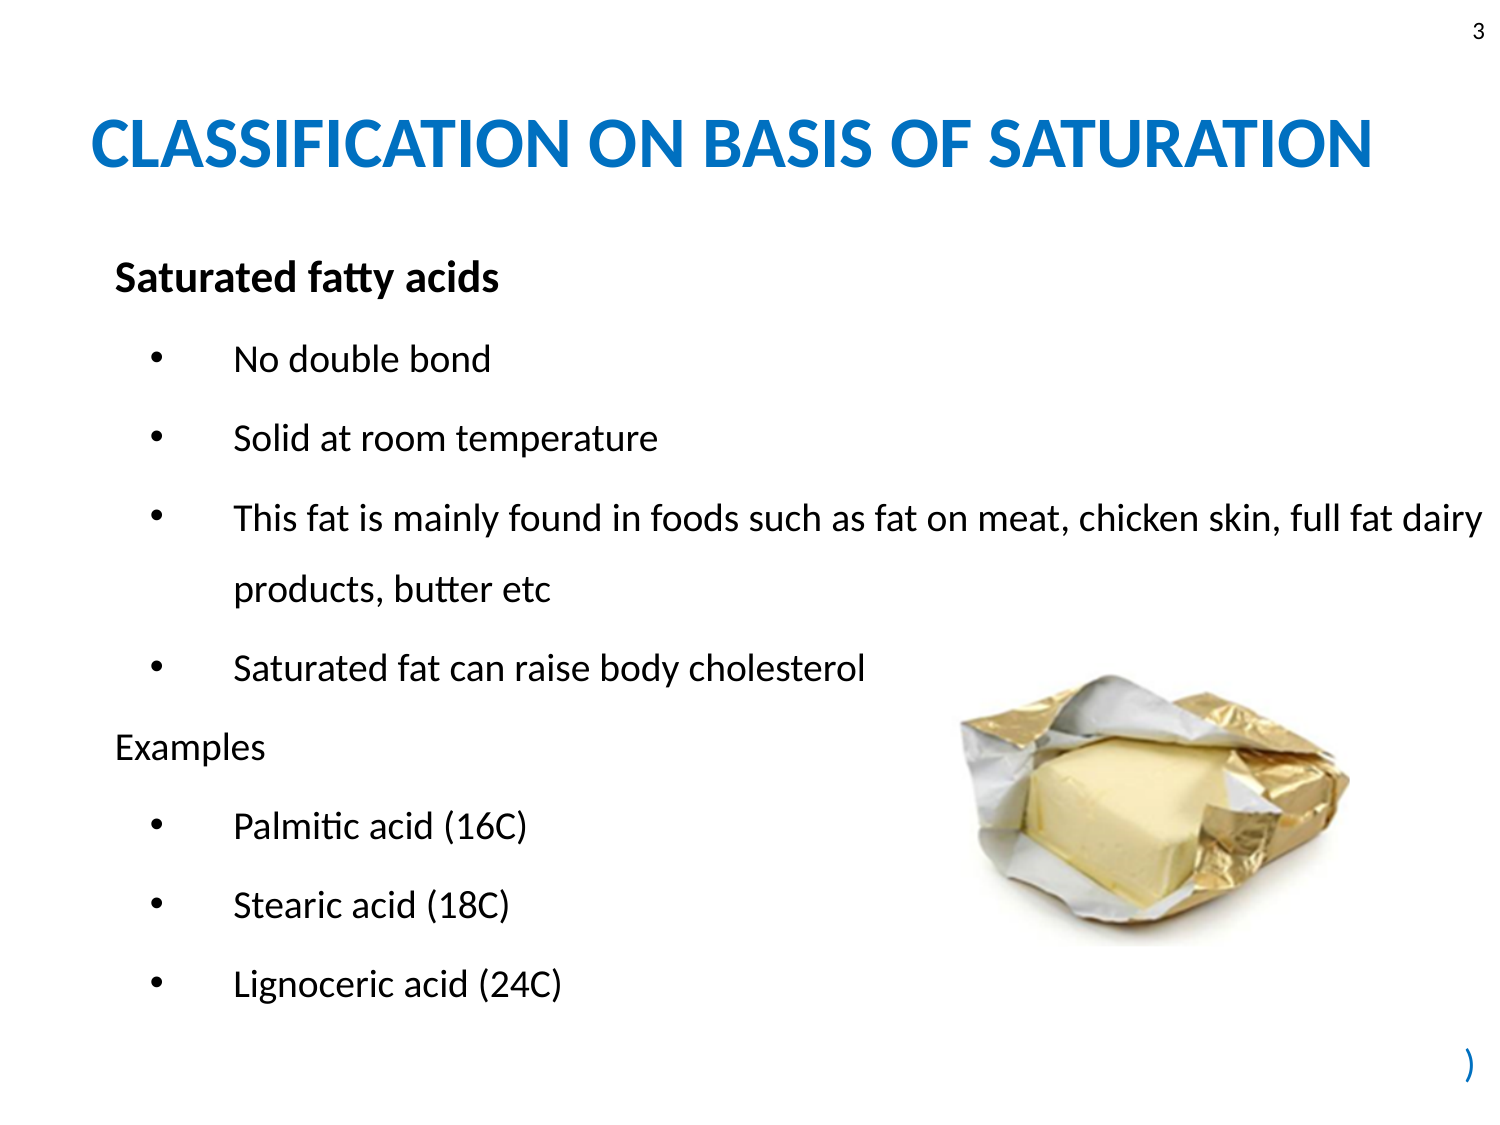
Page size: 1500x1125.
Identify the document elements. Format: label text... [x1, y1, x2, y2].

title CLASSIFICATION ON BASIS OF SATURATION [75, 45, 1425, 233]
slide_number 3 [1149, 0, 1500, 60]
picture [950, 643, 1350, 947]
list Saturated fatty acids No double bond Solid at room temperature This fat is mainly found in foods such as fat on meat, chicken skin, full fat dairy products, butter etc Saturated fat can raise body cholesterol Examples Palmitic acid (16C) Stearic acid (18C) Lignoceric acid (24C) ) [99, 212, 1500, 1100]
